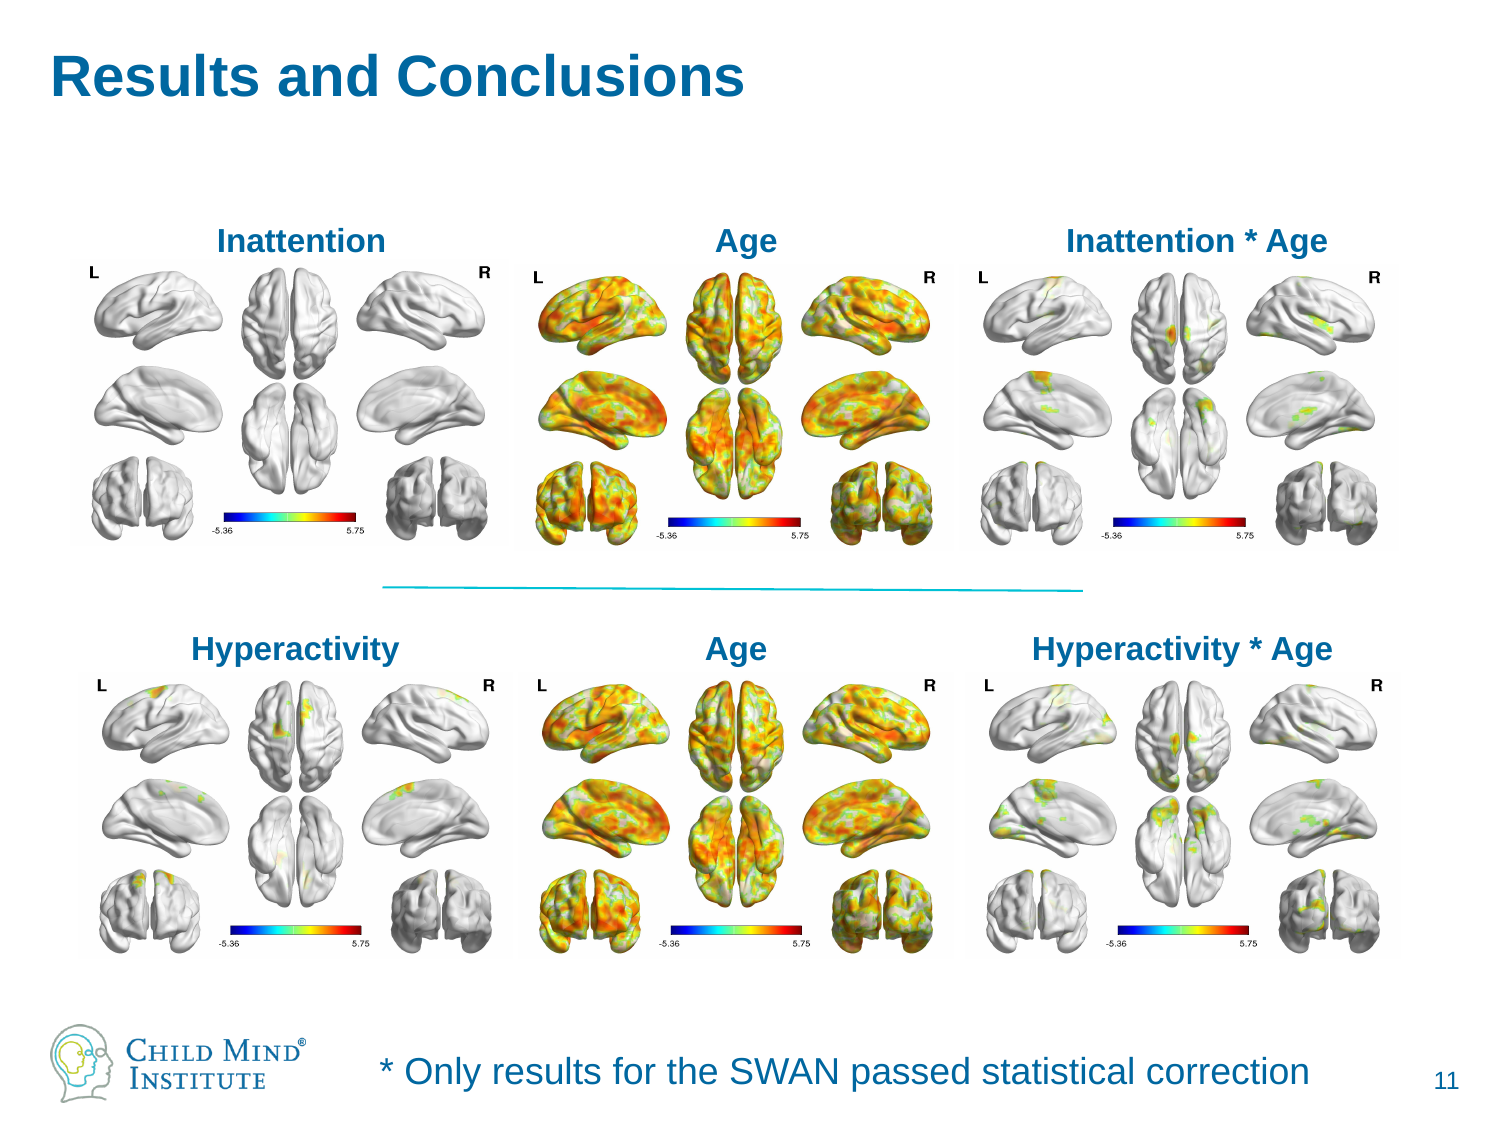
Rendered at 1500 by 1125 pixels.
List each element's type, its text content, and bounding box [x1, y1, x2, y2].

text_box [70, 211, 1423, 551]
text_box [382, 587, 1083, 591]
title Results and Conclusions [35, 10, 1463, 146]
picture [50, 1024, 306, 1103]
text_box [71, 619, 1407, 960]
text_box * Only results for the SWAN passed statistical correction [364, 1039, 1500, 1100]
